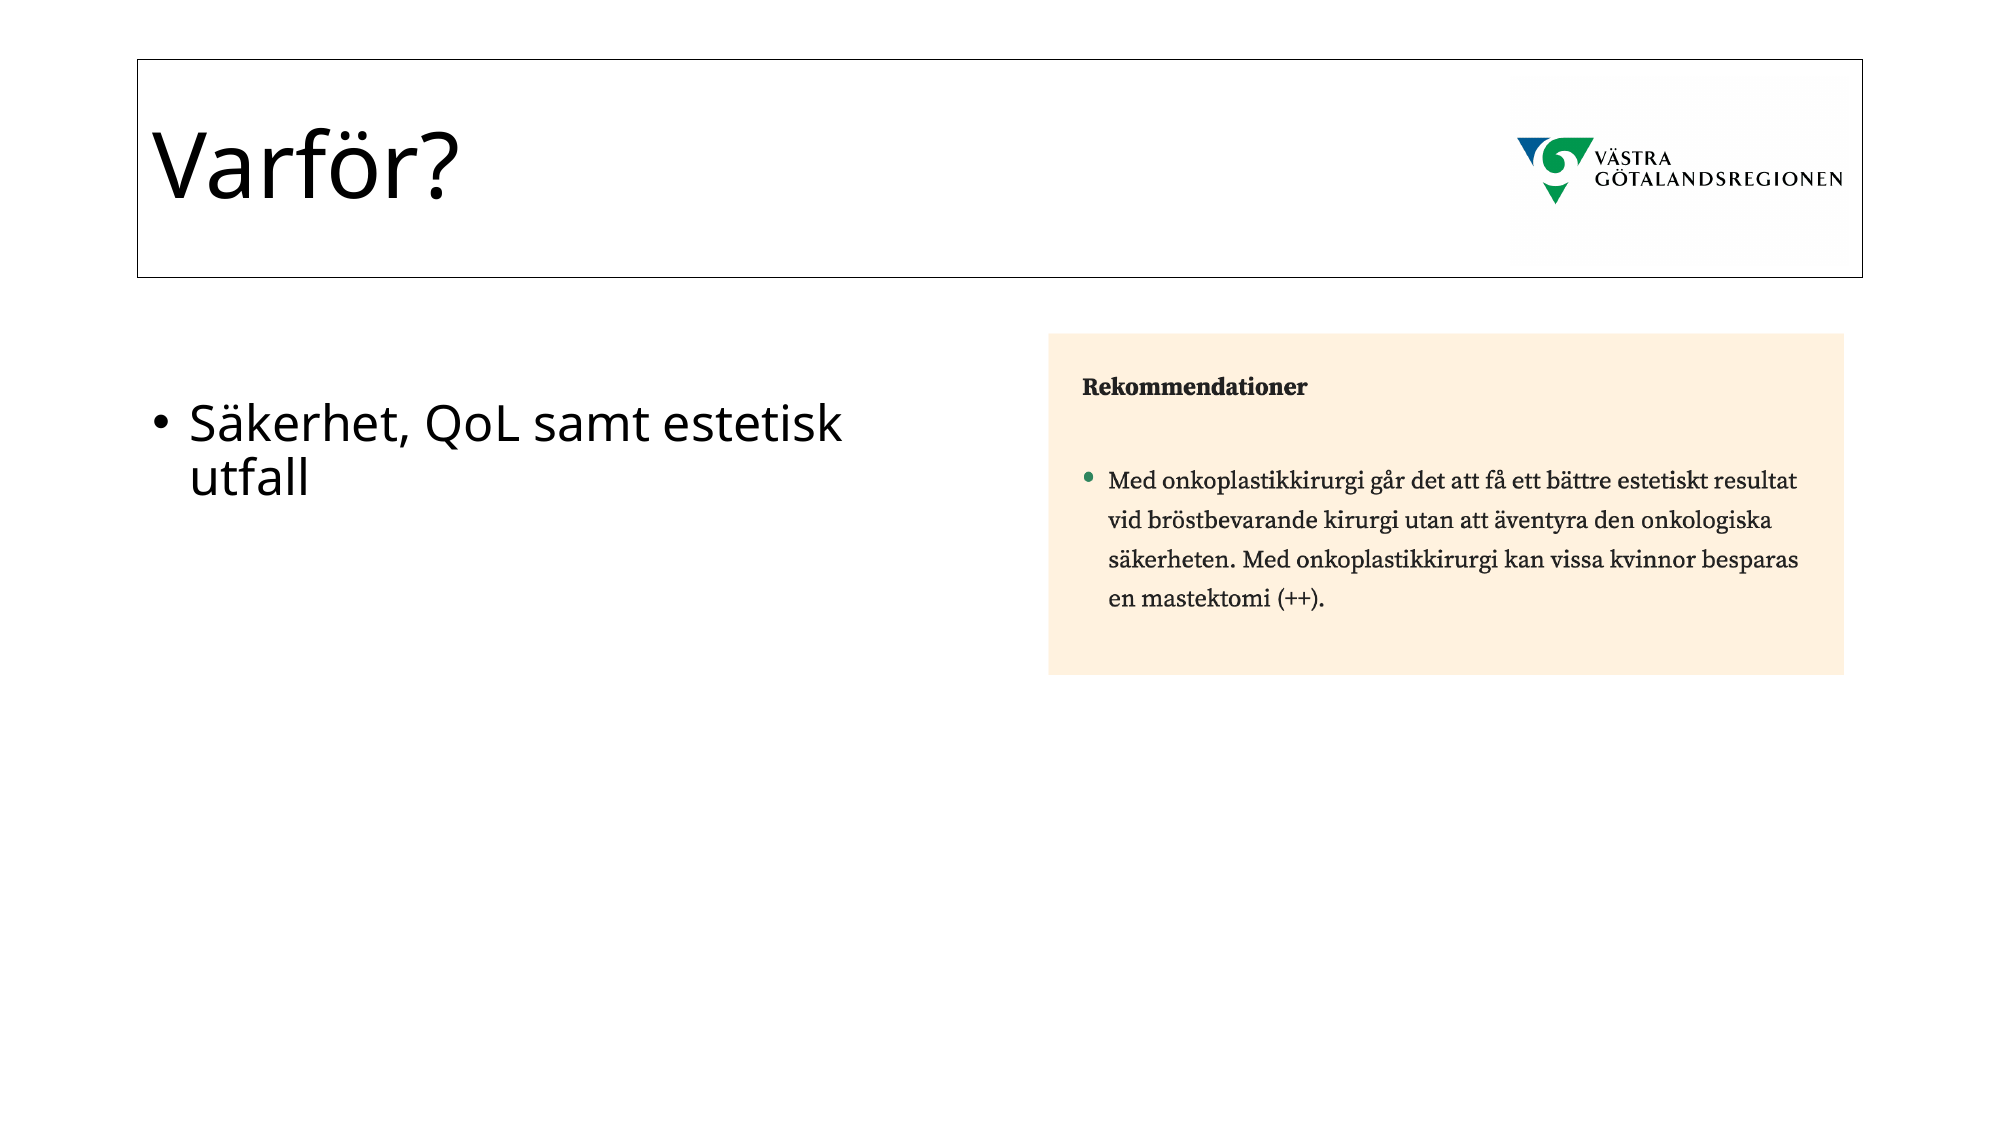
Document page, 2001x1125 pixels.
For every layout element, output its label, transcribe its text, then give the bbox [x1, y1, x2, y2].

list Säkerhet, QoL samt estetisk utfall [137, 299, 988, 1014]
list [1012, 327, 1863, 685]
title Varför? [137, 59, 1863, 278]
picture [1510, 76, 1849, 266]
